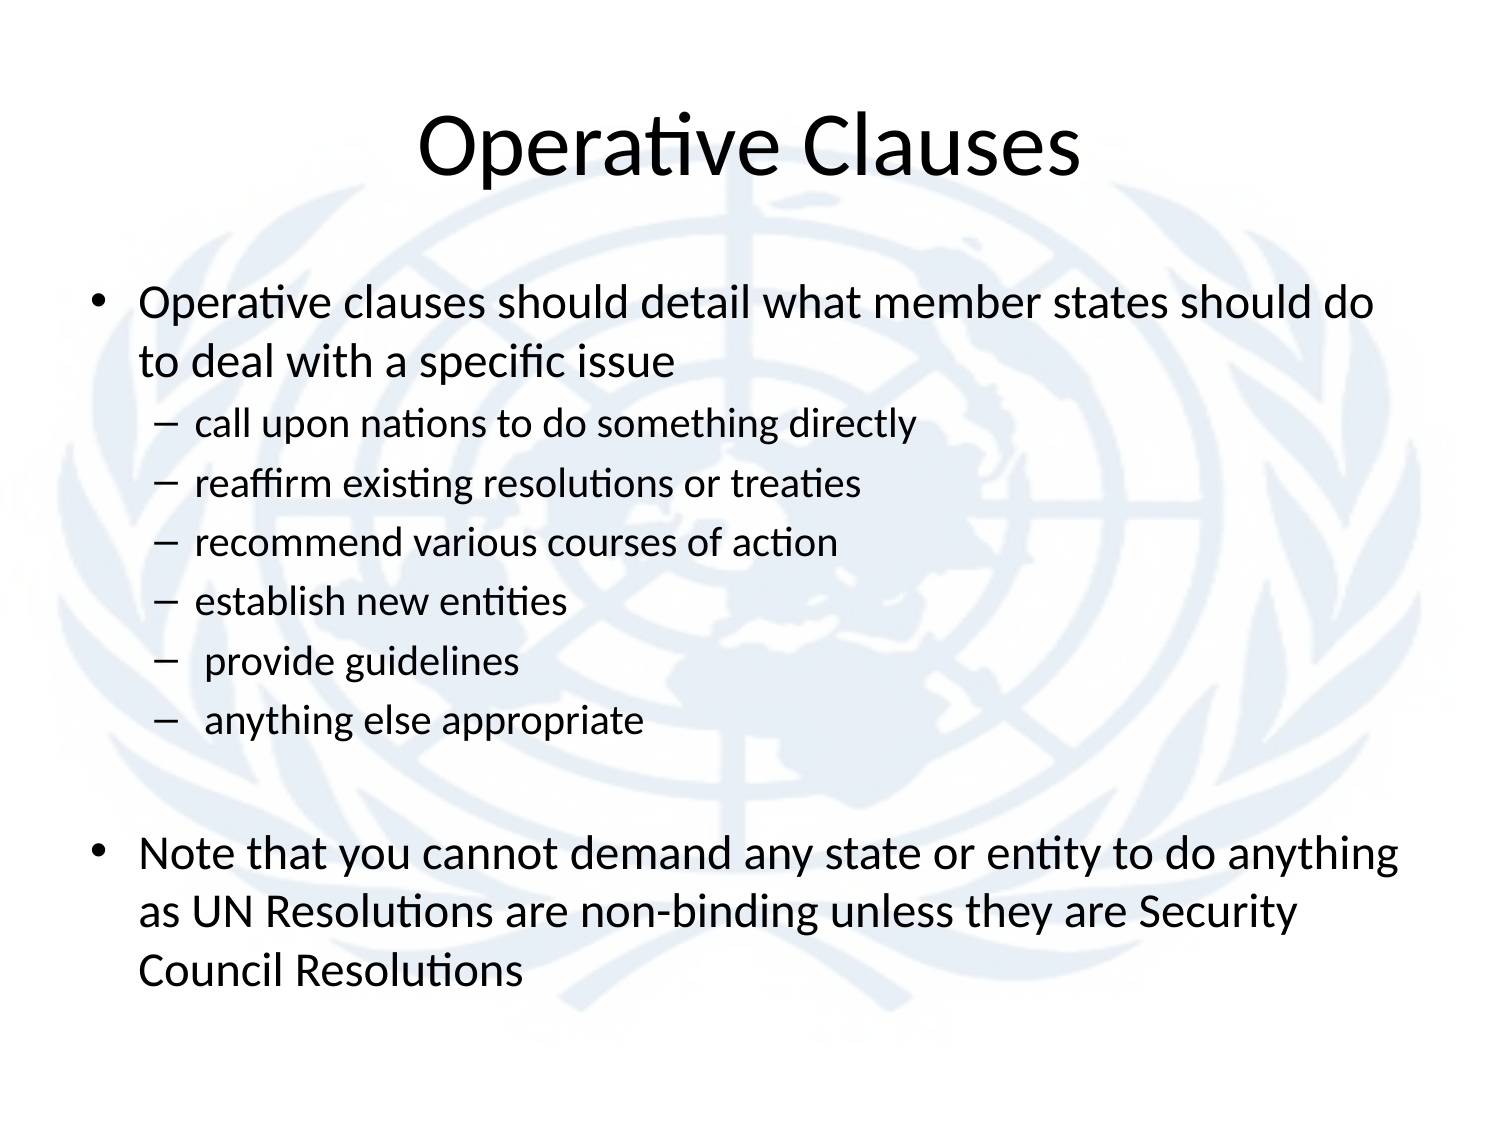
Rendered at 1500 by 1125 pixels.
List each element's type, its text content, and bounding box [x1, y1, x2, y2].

title Operative Clauses [75, 45, 1425, 233]
list Operative clauses should detail what member states should do to deal with a specific issue call upon nations to do something directly reaffirm existing resolutions or treaties recommend various courses of action establish new entities provide guidelines anything else appropriate Note that you cannot demand any state or entity to do anything as UN Resolutions are non-binding unless they are Security Council Resolutions [75, 262, 1425, 1005]
